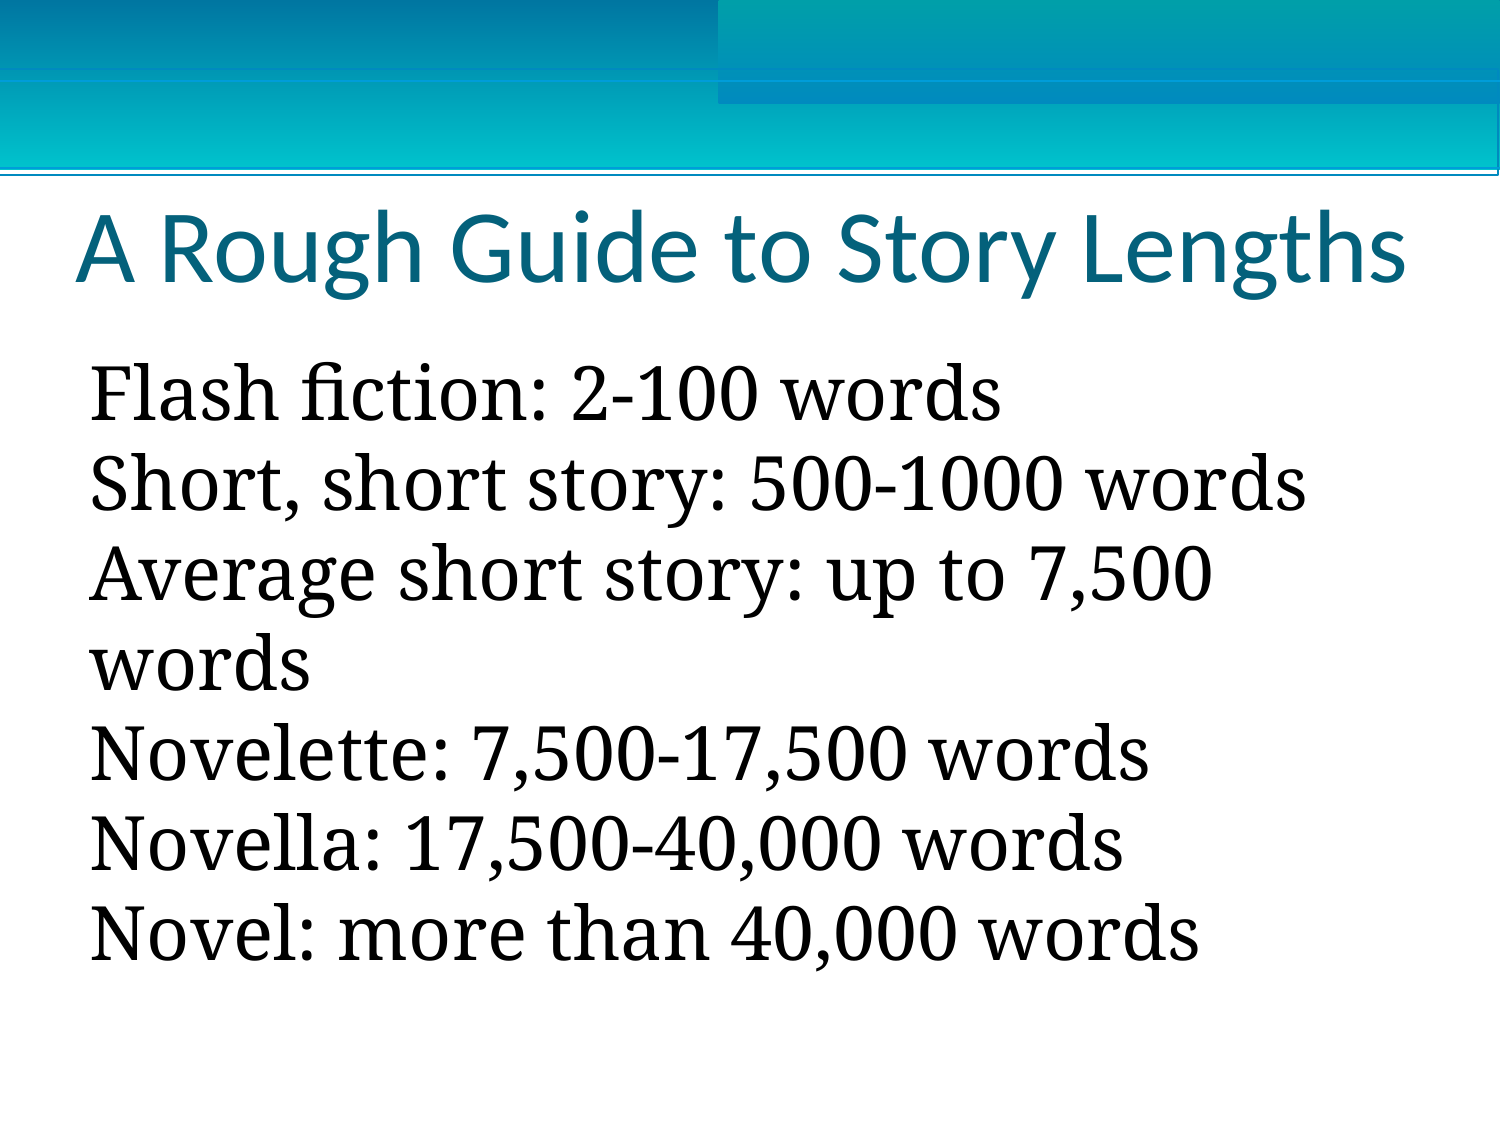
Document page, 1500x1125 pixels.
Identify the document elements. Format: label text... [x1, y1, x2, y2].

text_box Flash fiction: 2-100 words Short, short story: 500-1000 words Average short story: up to 7,500 words Novelette: 7,500-17,500 words Novella: 17,500-40,000 words Novel: more than 40,000 words [75, 338, 1425, 1059]
text_box A Rough Guide to Story Lengths [75, 115, 1425, 303]
